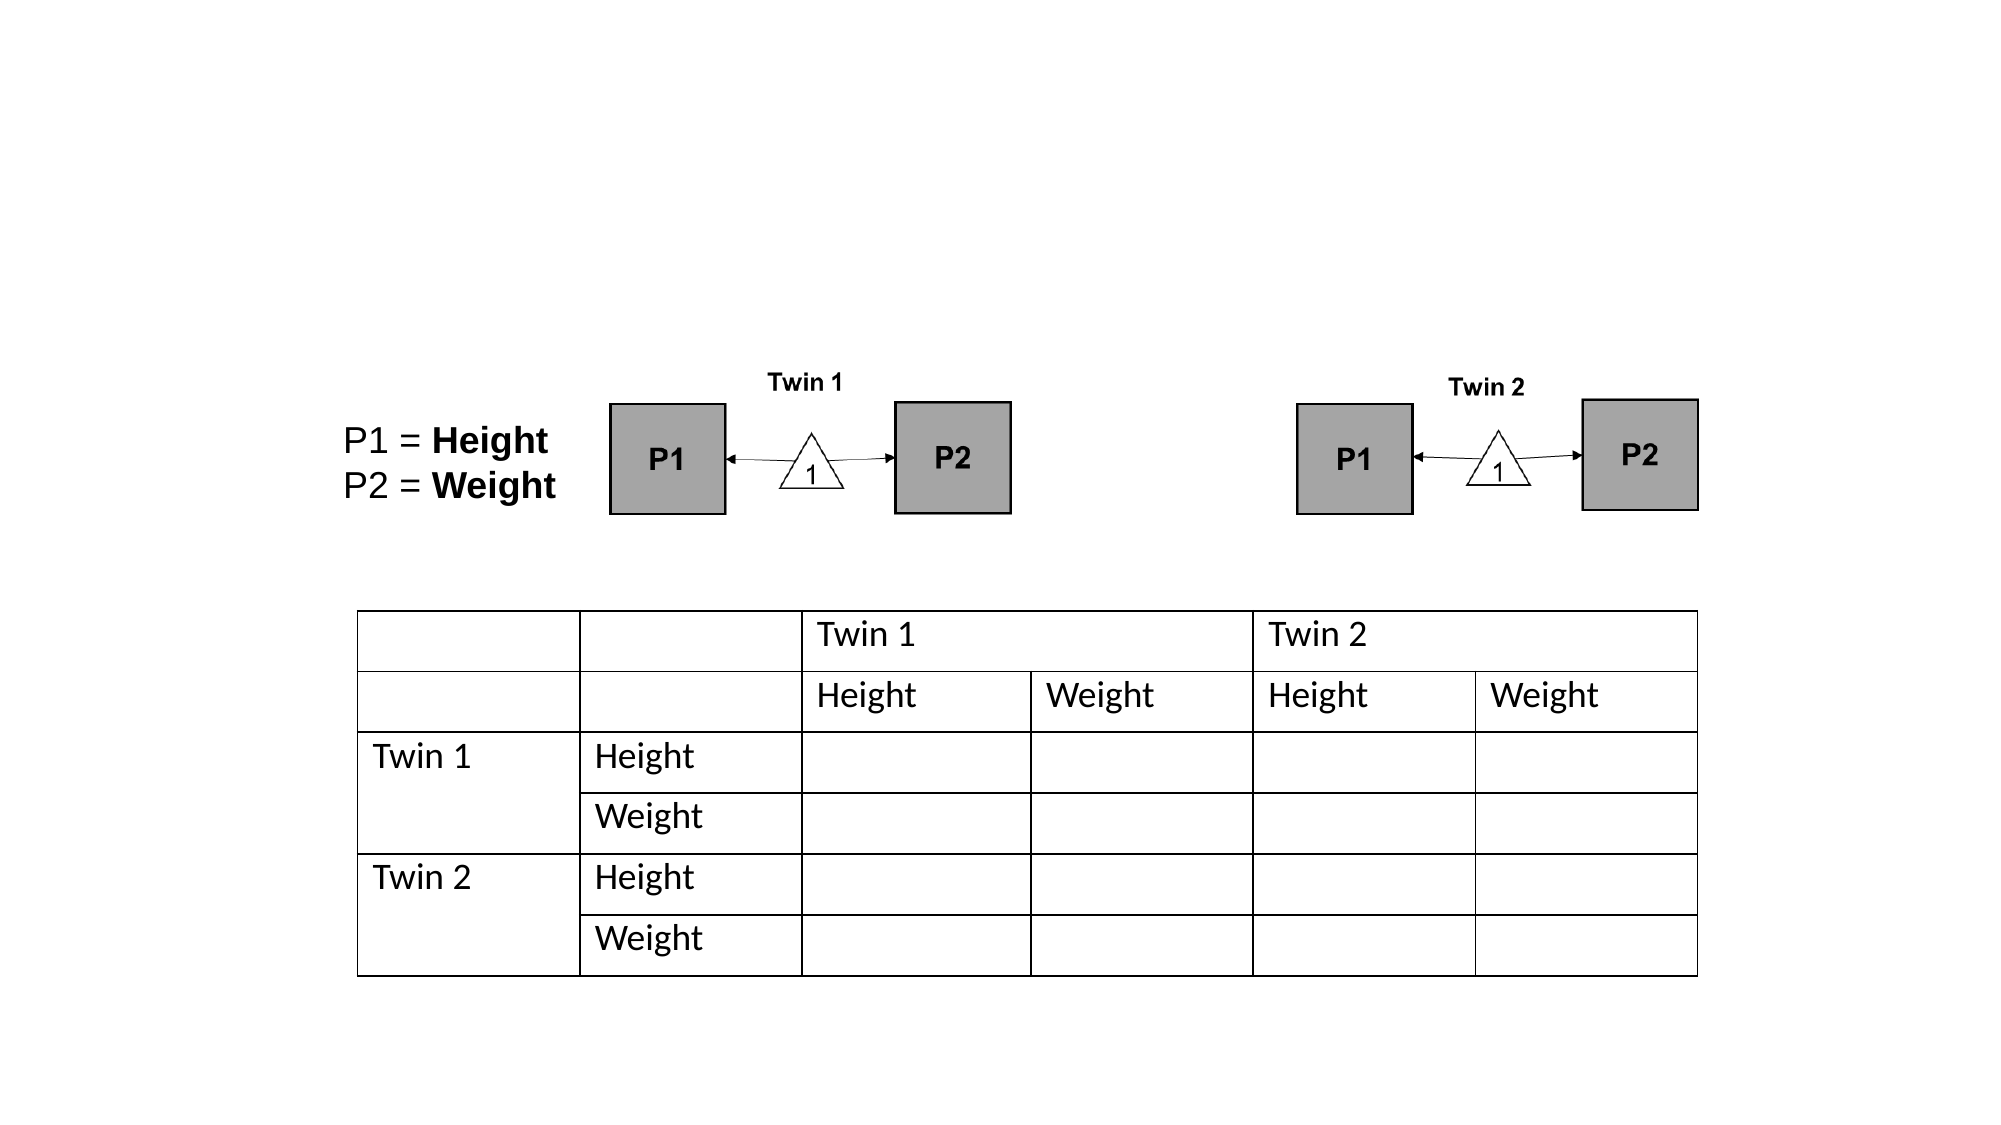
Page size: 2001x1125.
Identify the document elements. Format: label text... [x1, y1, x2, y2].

table_cell Height [581, 855, 801, 914]
table_cell [1254, 855, 1475, 914]
table_cell [1476, 733, 1697, 792]
text_box P1 = Height P2 = Weight [328, 408, 609, 513]
table_cell Height [1254, 672, 1475, 731]
table_cell Weight [1032, 672, 1252, 731]
table_cell [1032, 794, 1252, 853]
table_cell [1032, 733, 1252, 792]
table_cell [803, 733, 1030, 792]
table_cell [1254, 733, 1475, 792]
table_cell [803, 794, 1030, 853]
table_cell [1254, 794, 1475, 853]
table_cell [581, 672, 801, 731]
table_cell Twin 1 [358, 733, 579, 853]
table_header Twin 1 [803, 612, 1252, 671]
table_cell [1032, 855, 1252, 914]
table_cell [803, 855, 1030, 914]
table_cell Weight [1476, 672, 1697, 731]
table_header [581, 612, 801, 671]
table_cell Twin 2 [358, 855, 579, 975]
table_cell Height [803, 672, 1030, 731]
table_cell [1032, 916, 1252, 975]
picture [609, 320, 1699, 515]
table_cell Height [581, 733, 801, 792]
table_header [358, 612, 579, 671]
table_cell [358, 672, 579, 731]
table_header Twin 2 [1254, 612, 1697, 671]
table_cell [803, 916, 1030, 975]
table_cell [1476, 916, 1697, 975]
table_cell Weight [581, 916, 801, 975]
table_cell [1476, 855, 1697, 914]
table_cell [1476, 794, 1697, 853]
table_cell Weight [581, 794, 801, 853]
table_cell [1254, 916, 1475, 975]
